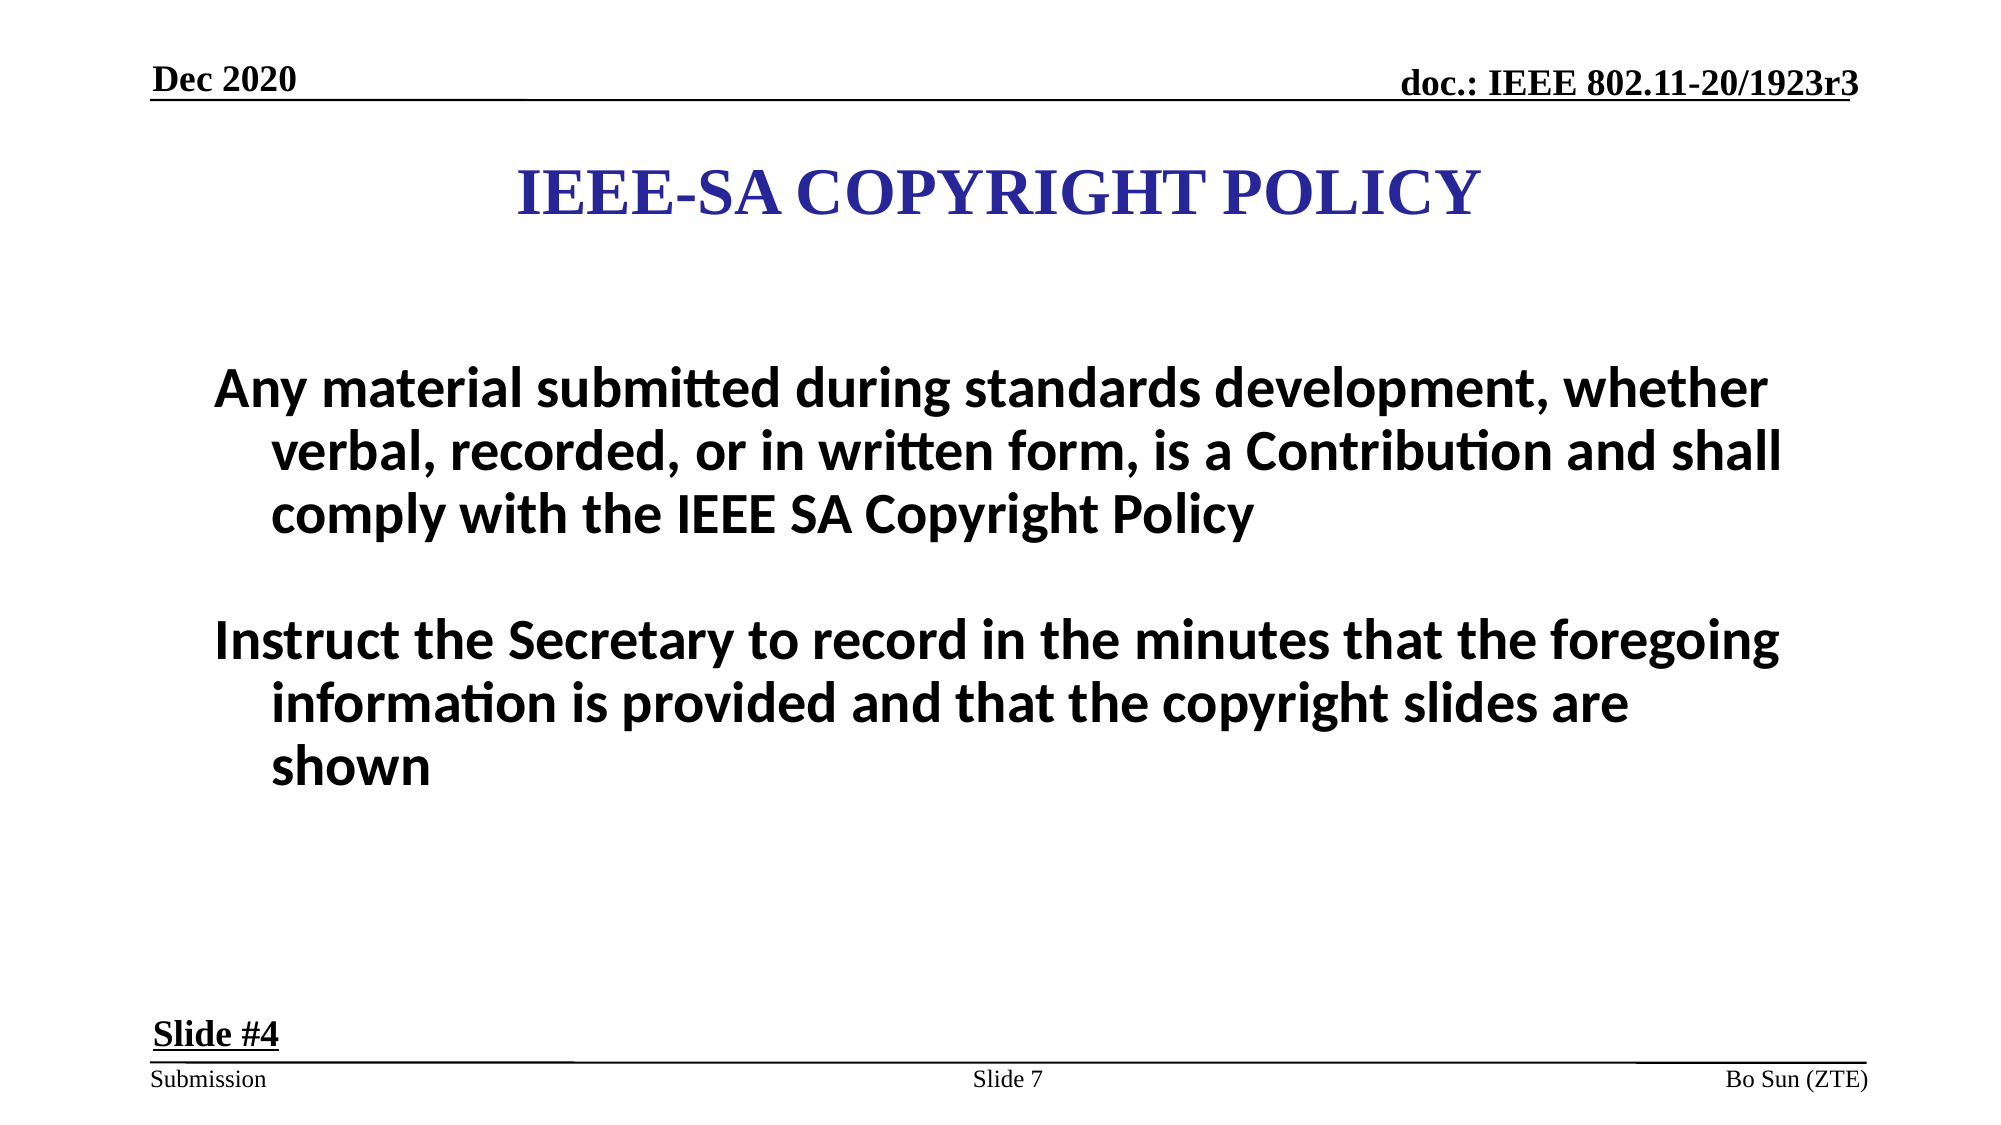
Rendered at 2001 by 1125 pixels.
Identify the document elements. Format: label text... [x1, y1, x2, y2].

text_box Slide #4 [138, 1002, 295, 1062]
slide_number Slide 7 [949, 1061, 1067, 1123]
text_box IEEE-SA COPYRIGHT POLICY [362, 100, 1638, 276]
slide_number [152, 54, 563, 100]
footer Bo Sun (ZTE) [1171, 1061, 1869, 1093]
text_box Any material submitted during standards development, whether verbal, recorded, or in written form, is a Contribution and shall comply with the IEEE SA Copyright Policy Instruct the Secretary to record in the minutes that the foregoing information is provided and that the copyright slides are shown [200, 350, 1800, 913]
